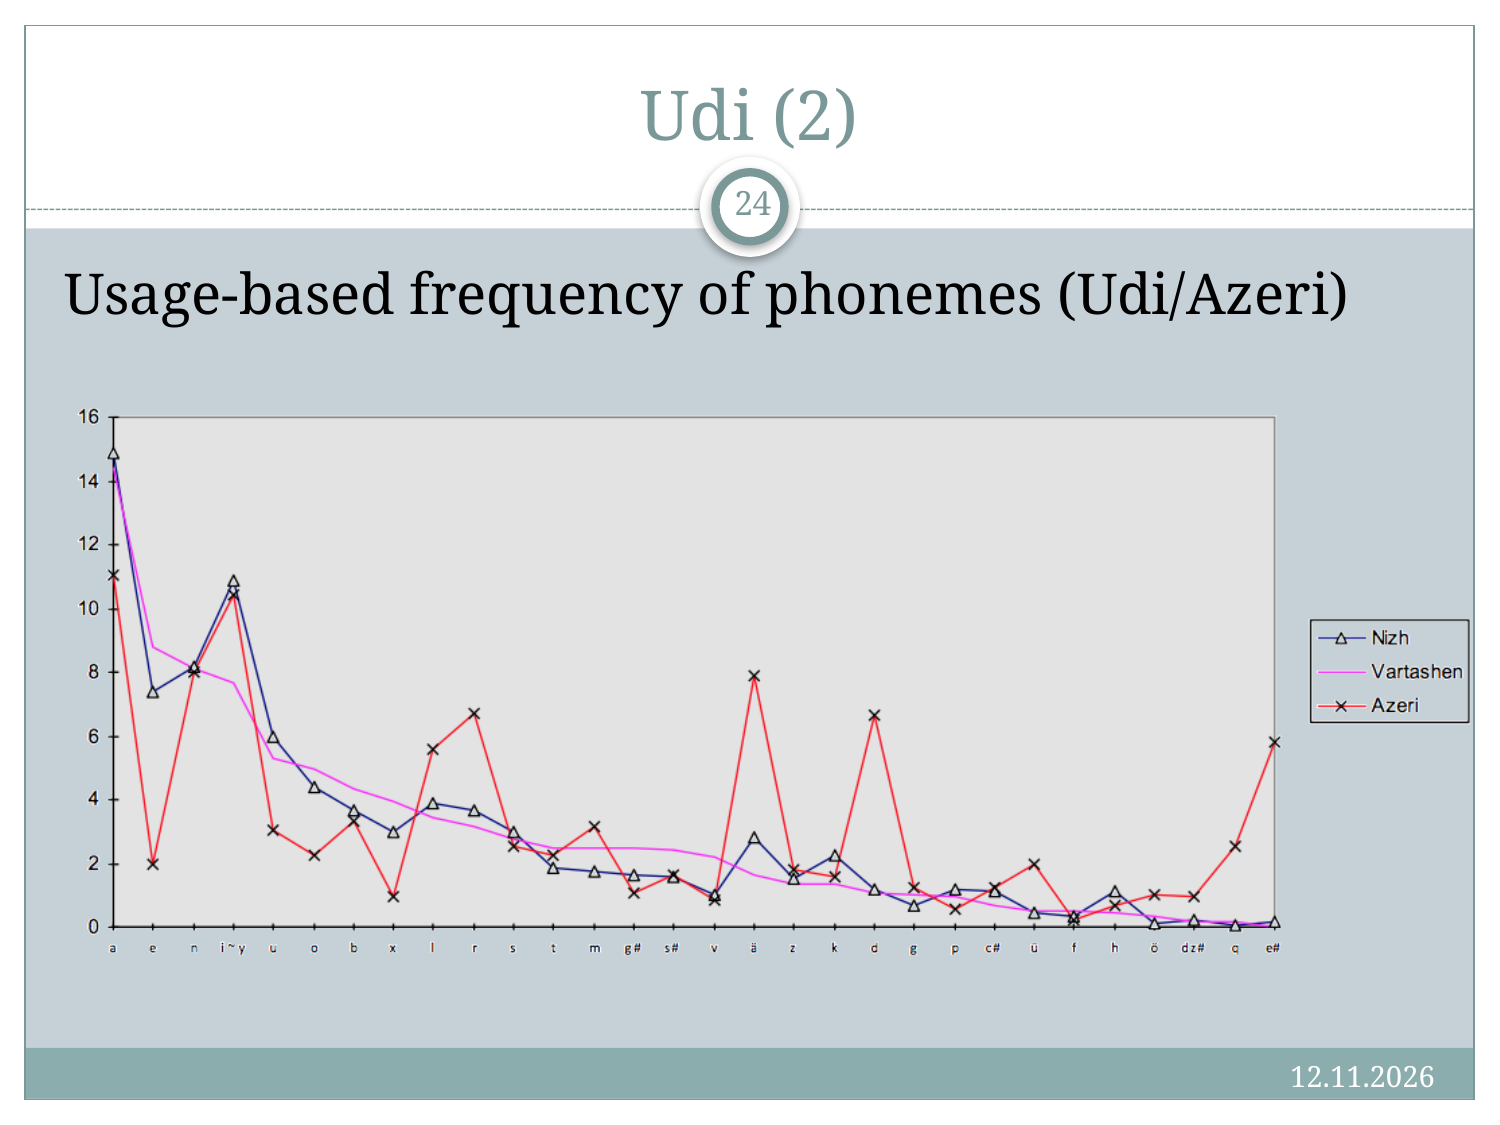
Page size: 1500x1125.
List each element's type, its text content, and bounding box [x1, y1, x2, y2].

picture [73, 394, 1478, 962]
slide_number 24 [715, 168, 791, 241]
list Usage-based frequency of phonemes (Udi/Azeri) [49, 250, 1445, 1001]
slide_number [950, 1050, 1450, 1111]
title Udi (2) [49, 37, 1450, 162]
